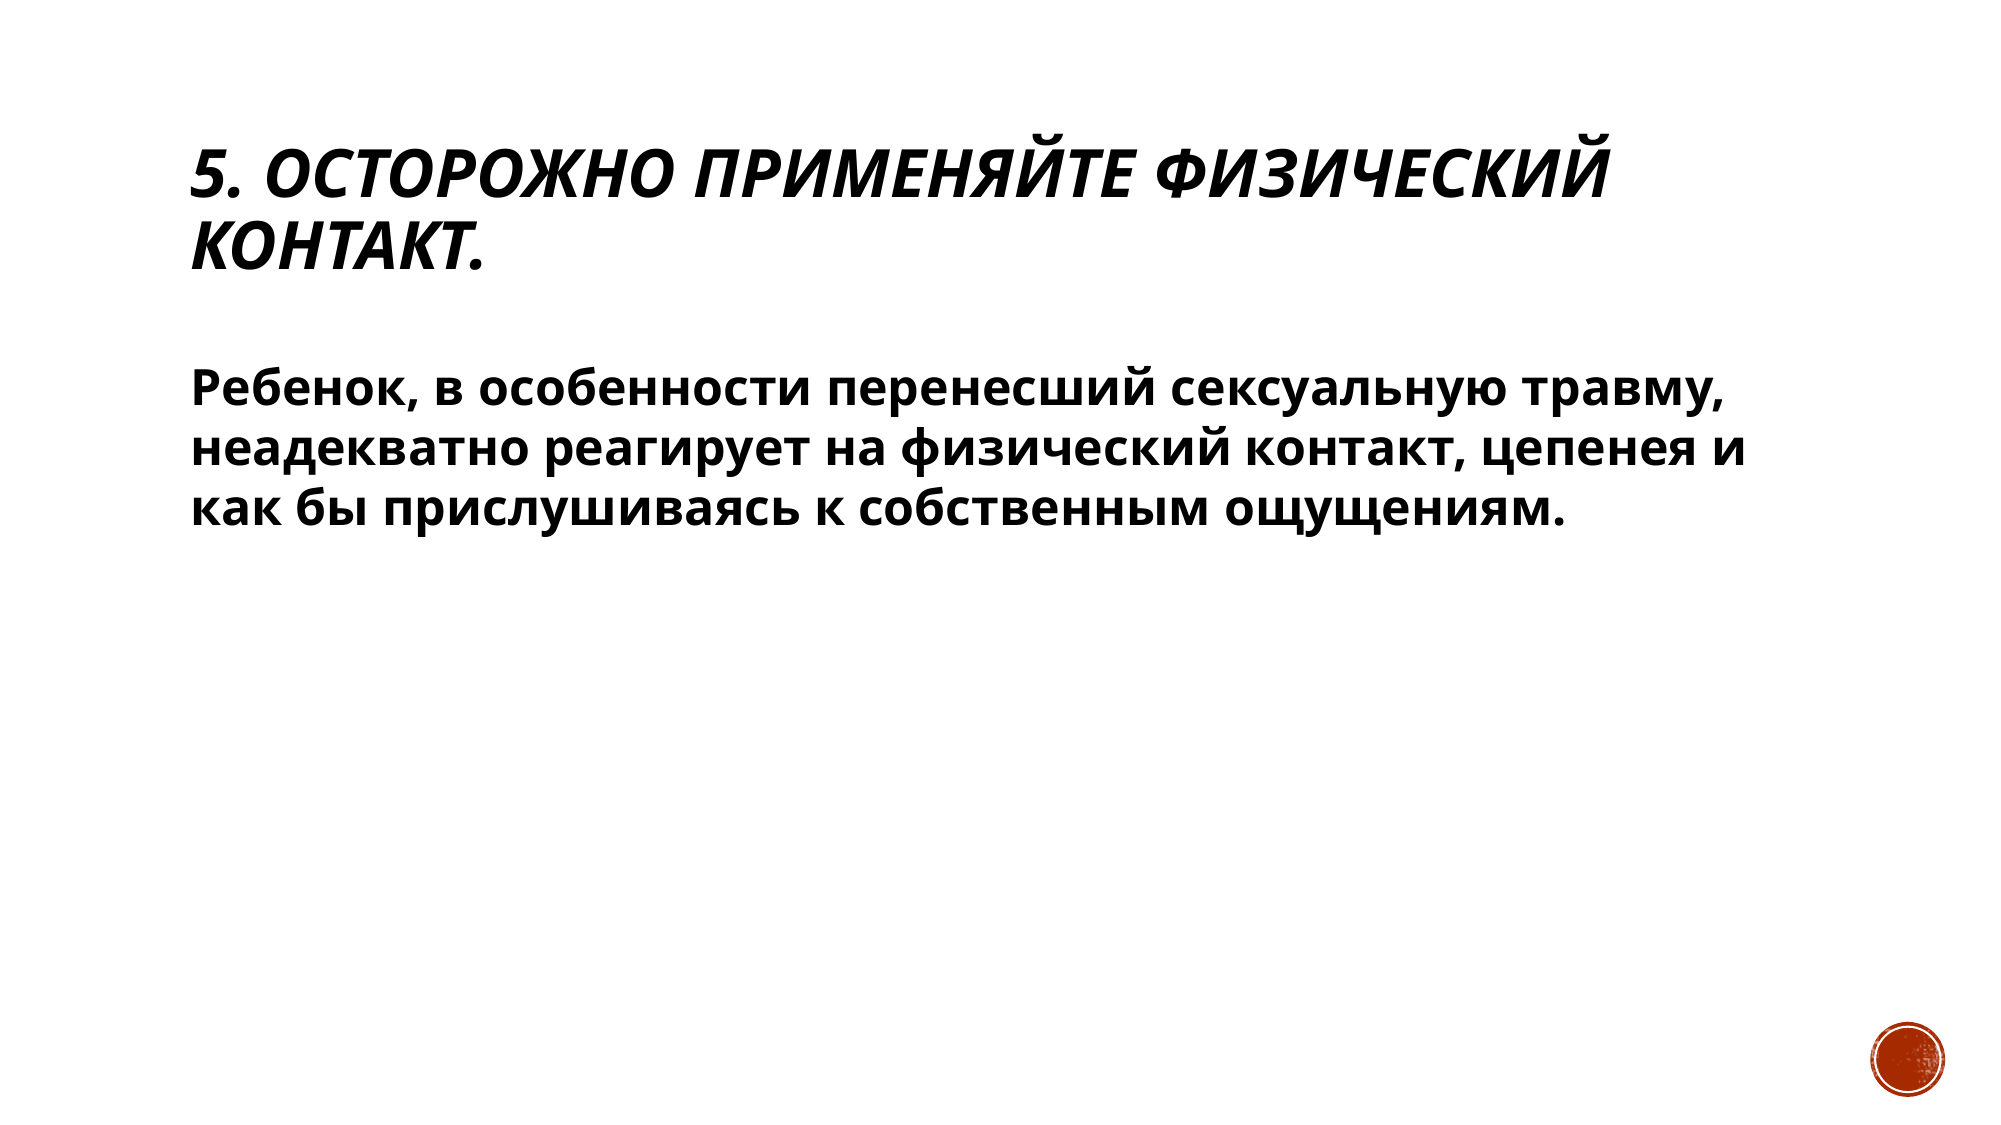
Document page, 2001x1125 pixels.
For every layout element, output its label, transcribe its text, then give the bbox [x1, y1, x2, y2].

title 5. Осторожно применяйте физический контакт. [175, 79, 1826, 344]
list Ребенок, в особенности перенесший сексуальную травму, неадекватно реагирует на физический контакт, цепенея и как бы прислушиваясь к собственным ощущениям. [175, 348, 1826, 1013]
